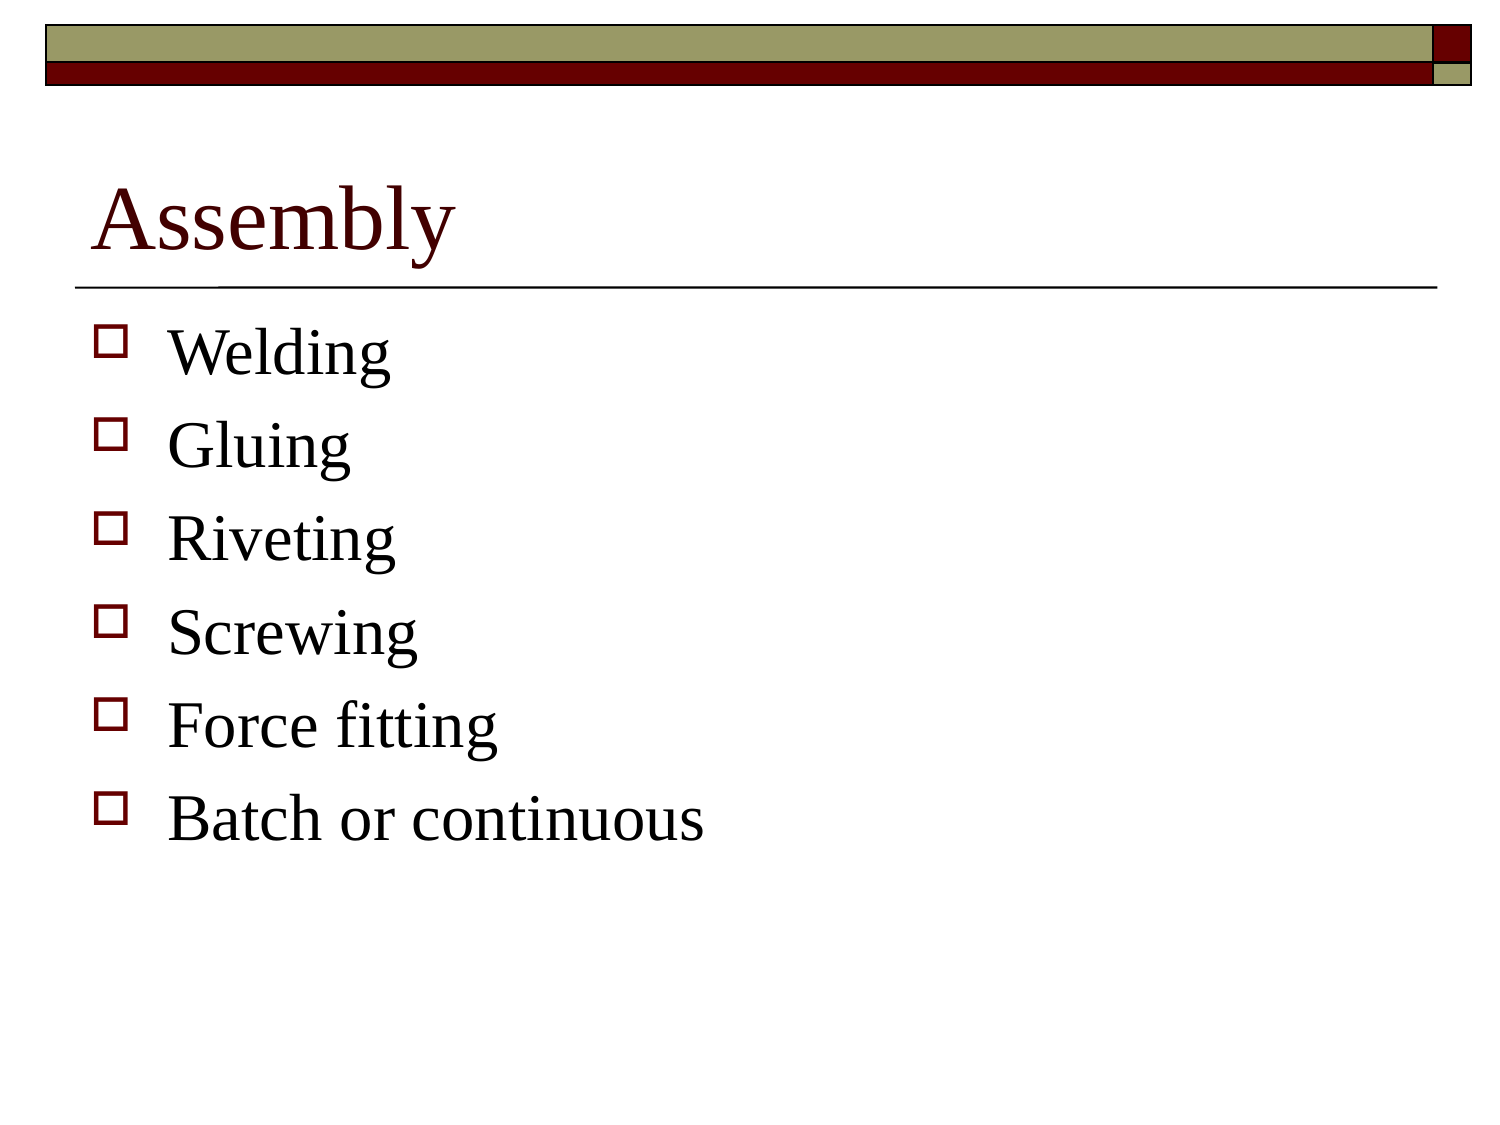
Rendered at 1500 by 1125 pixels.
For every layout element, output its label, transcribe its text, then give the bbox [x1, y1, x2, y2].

title Assembly [74, 87, 1426, 276]
list Welding Gluing Riveting Screwing Force fitting Batch or continuous [74, 299, 1426, 1006]
